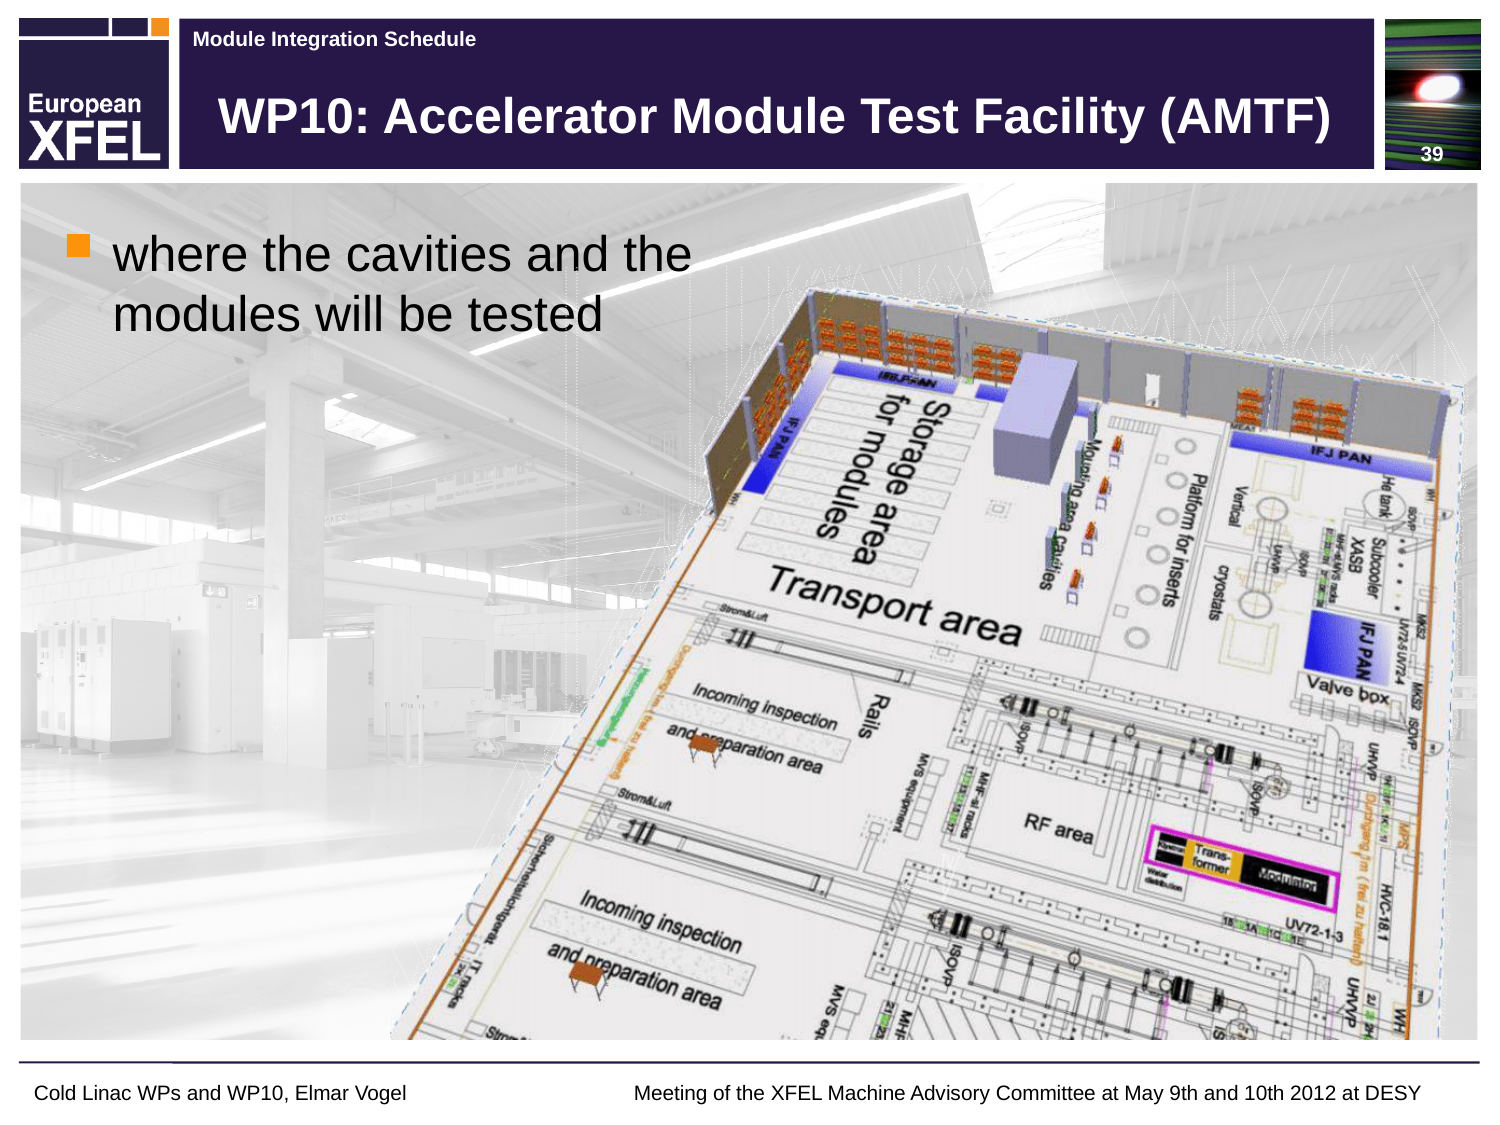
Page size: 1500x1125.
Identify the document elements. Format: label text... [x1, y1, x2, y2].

slide_number 39 [1384, 18, 1480, 169]
title WP10: Accelerator Module Test Facility (AMTF) [179, 51, 1375, 169]
picture [1385, 19, 1481, 170]
picture [19, 18, 169, 169]
picture [20, 182, 1478, 1040]
